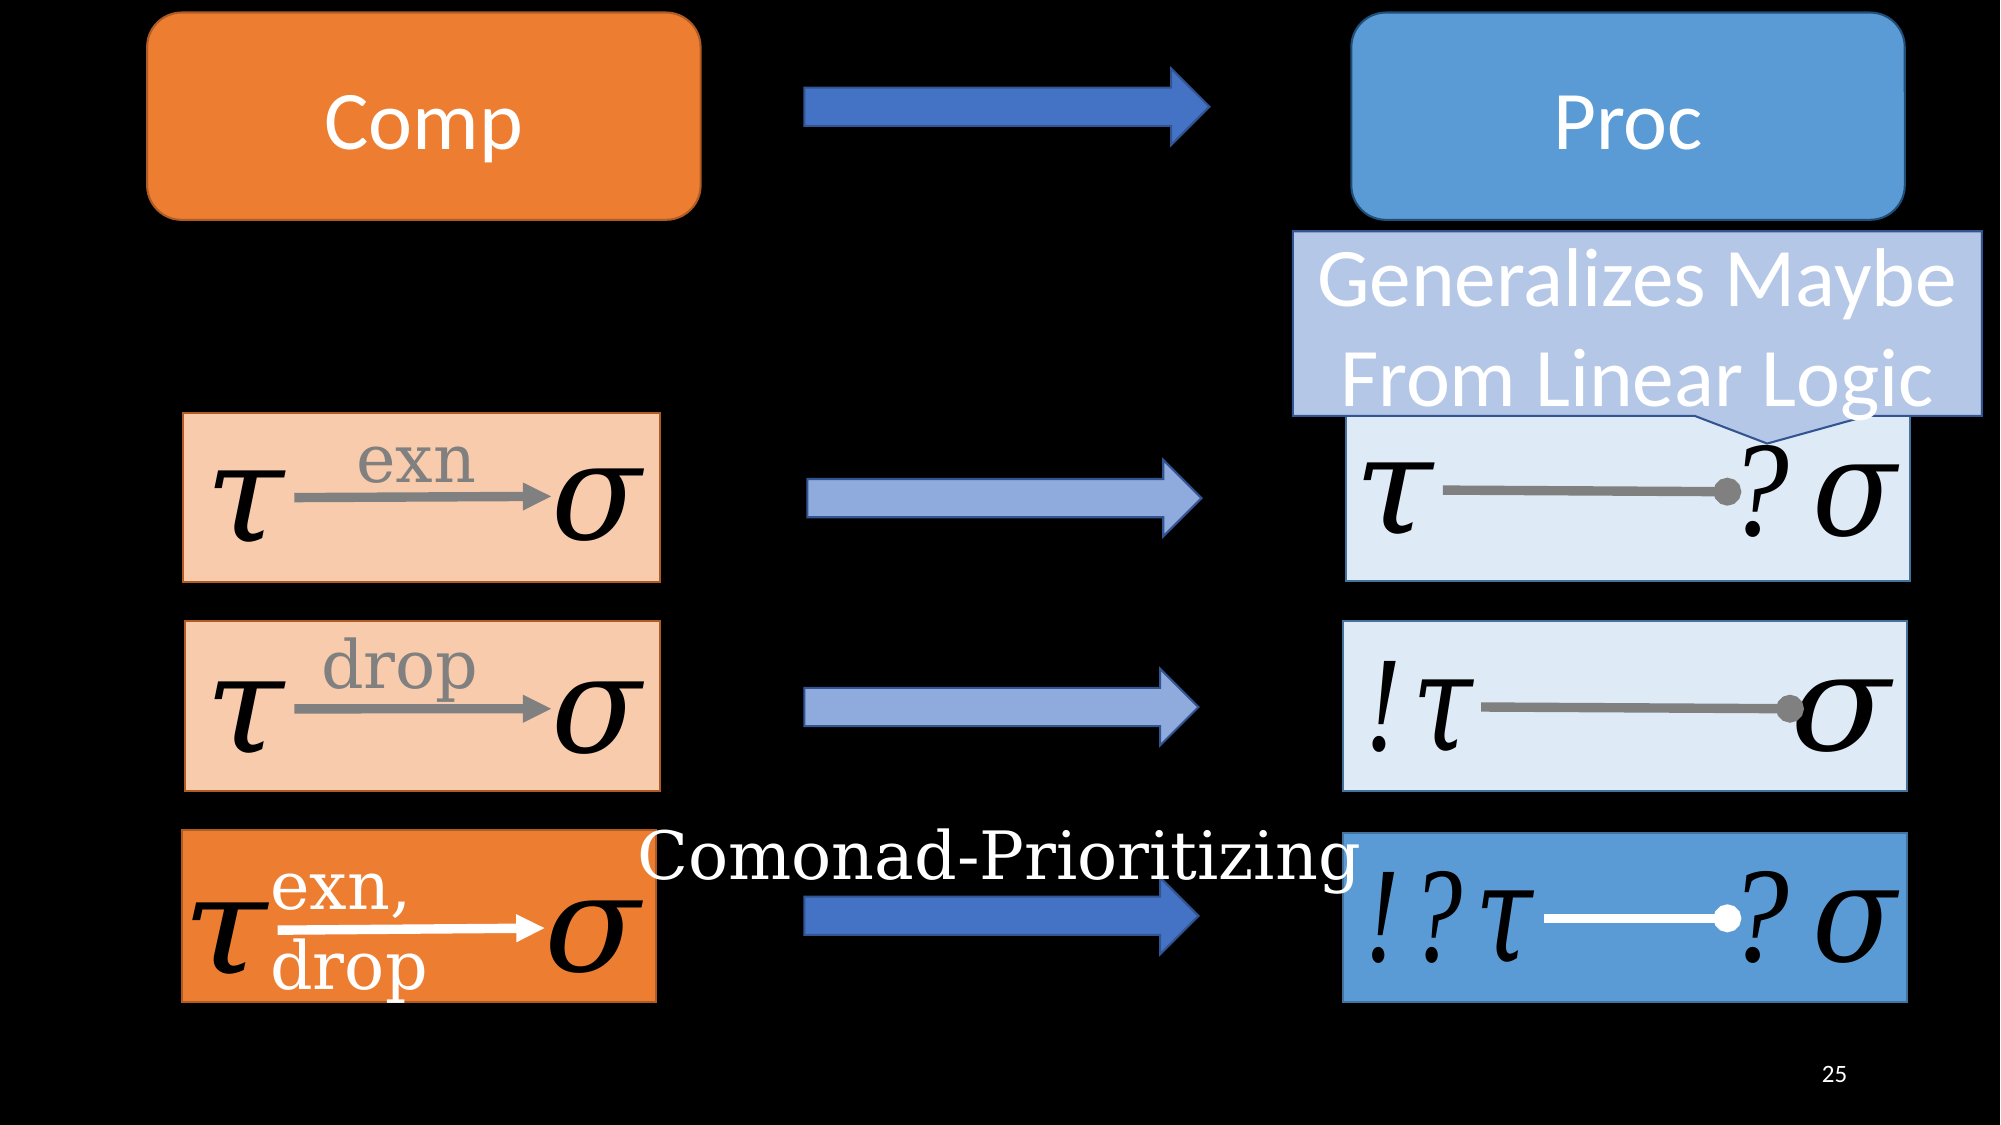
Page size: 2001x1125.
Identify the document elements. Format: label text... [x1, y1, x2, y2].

text_box [803, 893, 1200, 957]
slide_number 25 [1412, 1042, 1863, 1103]
text_box [1342, 620, 1908, 792]
text_box Generalizes Maybe From Linear Logic [1291, 230, 1983, 445]
text_box [181, 829, 657, 1003]
text_box exn, drop [270, 842, 560, 1003]
text_box [803, 66, 1211, 148]
text_box [806, 457, 1203, 539]
text_box [182, 412, 661, 583]
text_box Proc [1350, 11, 1906, 221]
text_box Comp [146, 11, 702, 221]
text_box exn [356, 415, 477, 496]
text_box [803, 666, 1200, 748]
text_box Comonad-Prioritizing [637, 812, 1362, 893]
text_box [277, 927, 545, 931]
text_box [1342, 832, 1908, 1003]
text_box drop [321, 621, 479, 702]
text_box [1345, 417, 1911, 582]
text_box [184, 620, 661, 792]
